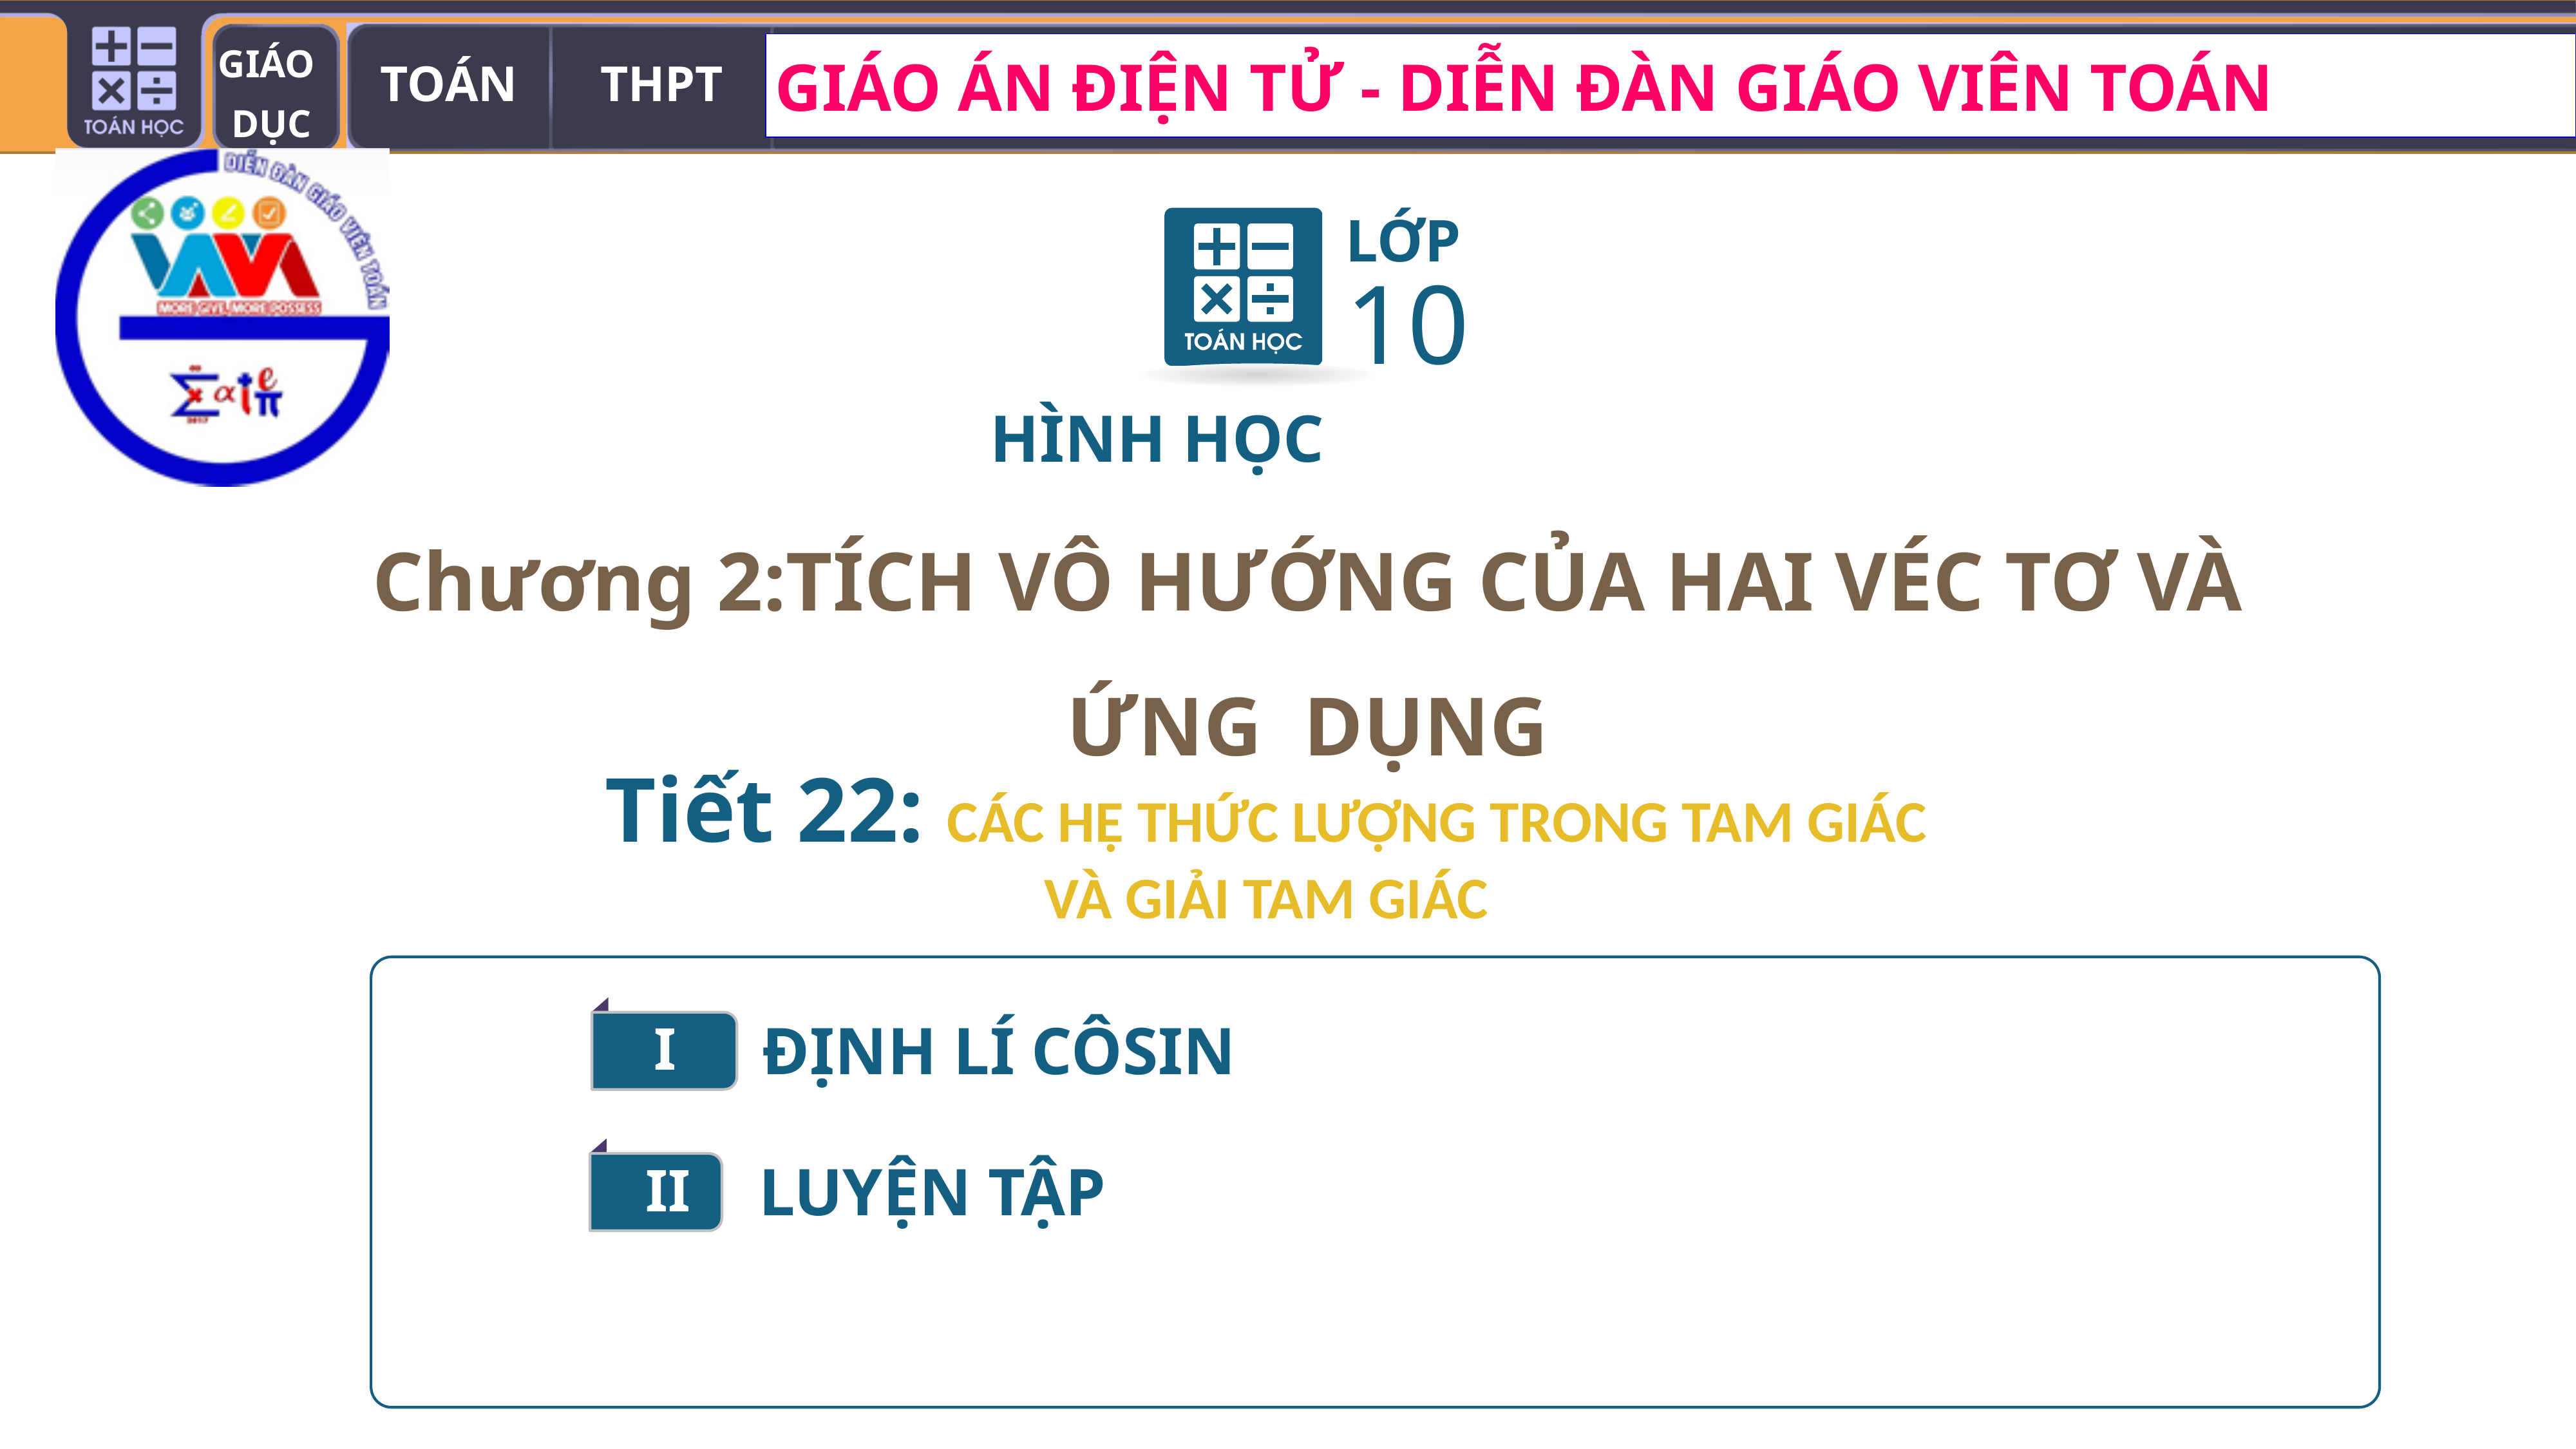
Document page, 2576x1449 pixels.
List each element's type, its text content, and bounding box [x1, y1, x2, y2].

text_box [1139, 207, 1376, 388]
text_box Tiết 22: CÁC HỆ THỨC LƯỢNG TRONG TAM GIÁC VÀ GIẢI TAM GIÁC [3, 748, 2531, 936]
picture [55, 148, 390, 487]
text_box HÌNH HỌC [980, 393, 1334, 477]
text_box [589, 1138, 2395, 1235]
text_box [370, 955, 2382, 1409]
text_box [1307, 198, 1500, 393]
text_box Chương 2:TÍCH VÔ HƯỚNG CỦA HAI VÉC TƠ VÀ ỨNG DỤNG [341, 477, 2274, 748]
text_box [591, 997, 2160, 1094]
